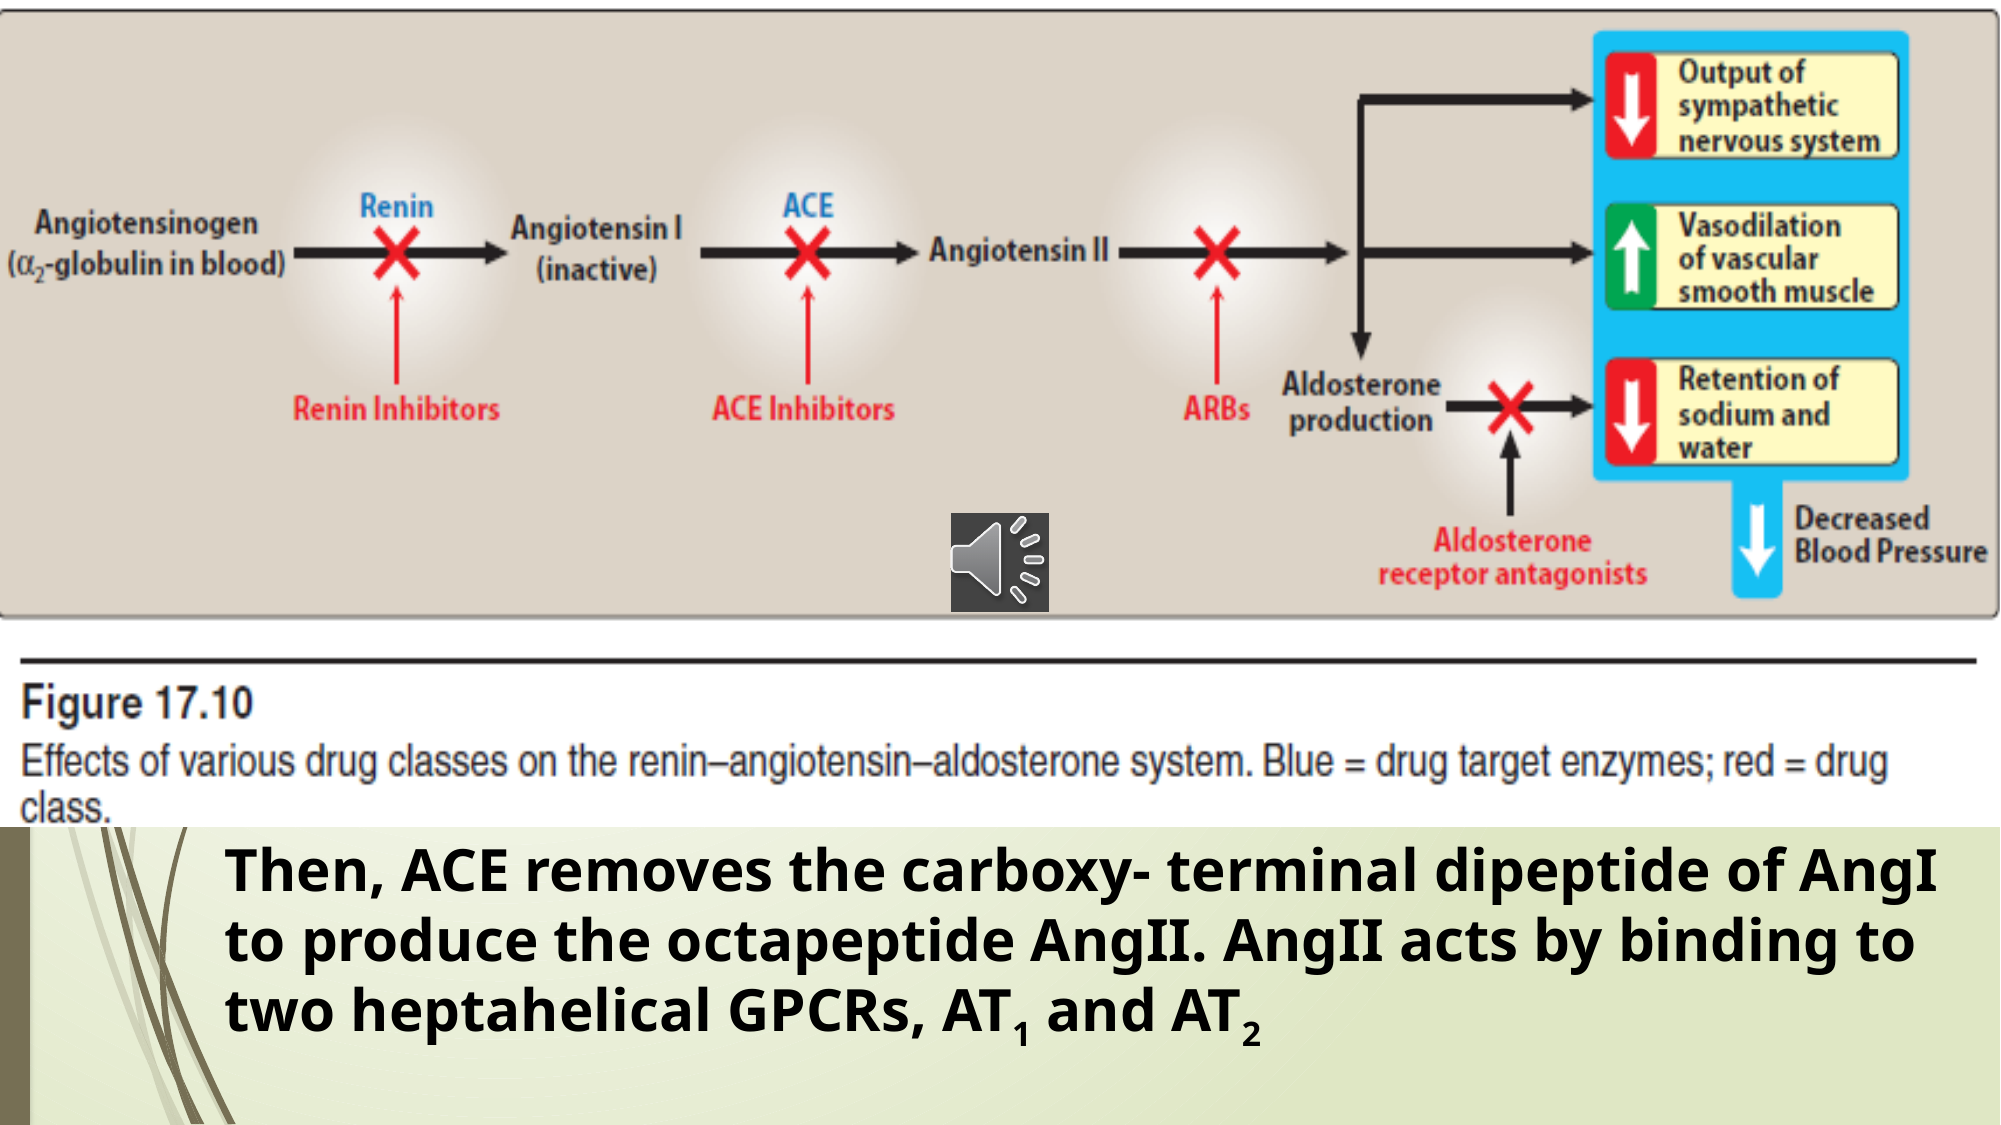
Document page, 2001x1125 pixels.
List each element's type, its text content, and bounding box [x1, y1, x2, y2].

text_box Then, ACE removes the carboxy- terminal dipeptide of AngI to produce the octapeptide AngII. AngII acts by binding to two heptahelical GPCRs, AT1 and AT2 [209, 838, 2000, 1061]
picture [0, 0, 2000, 827]
